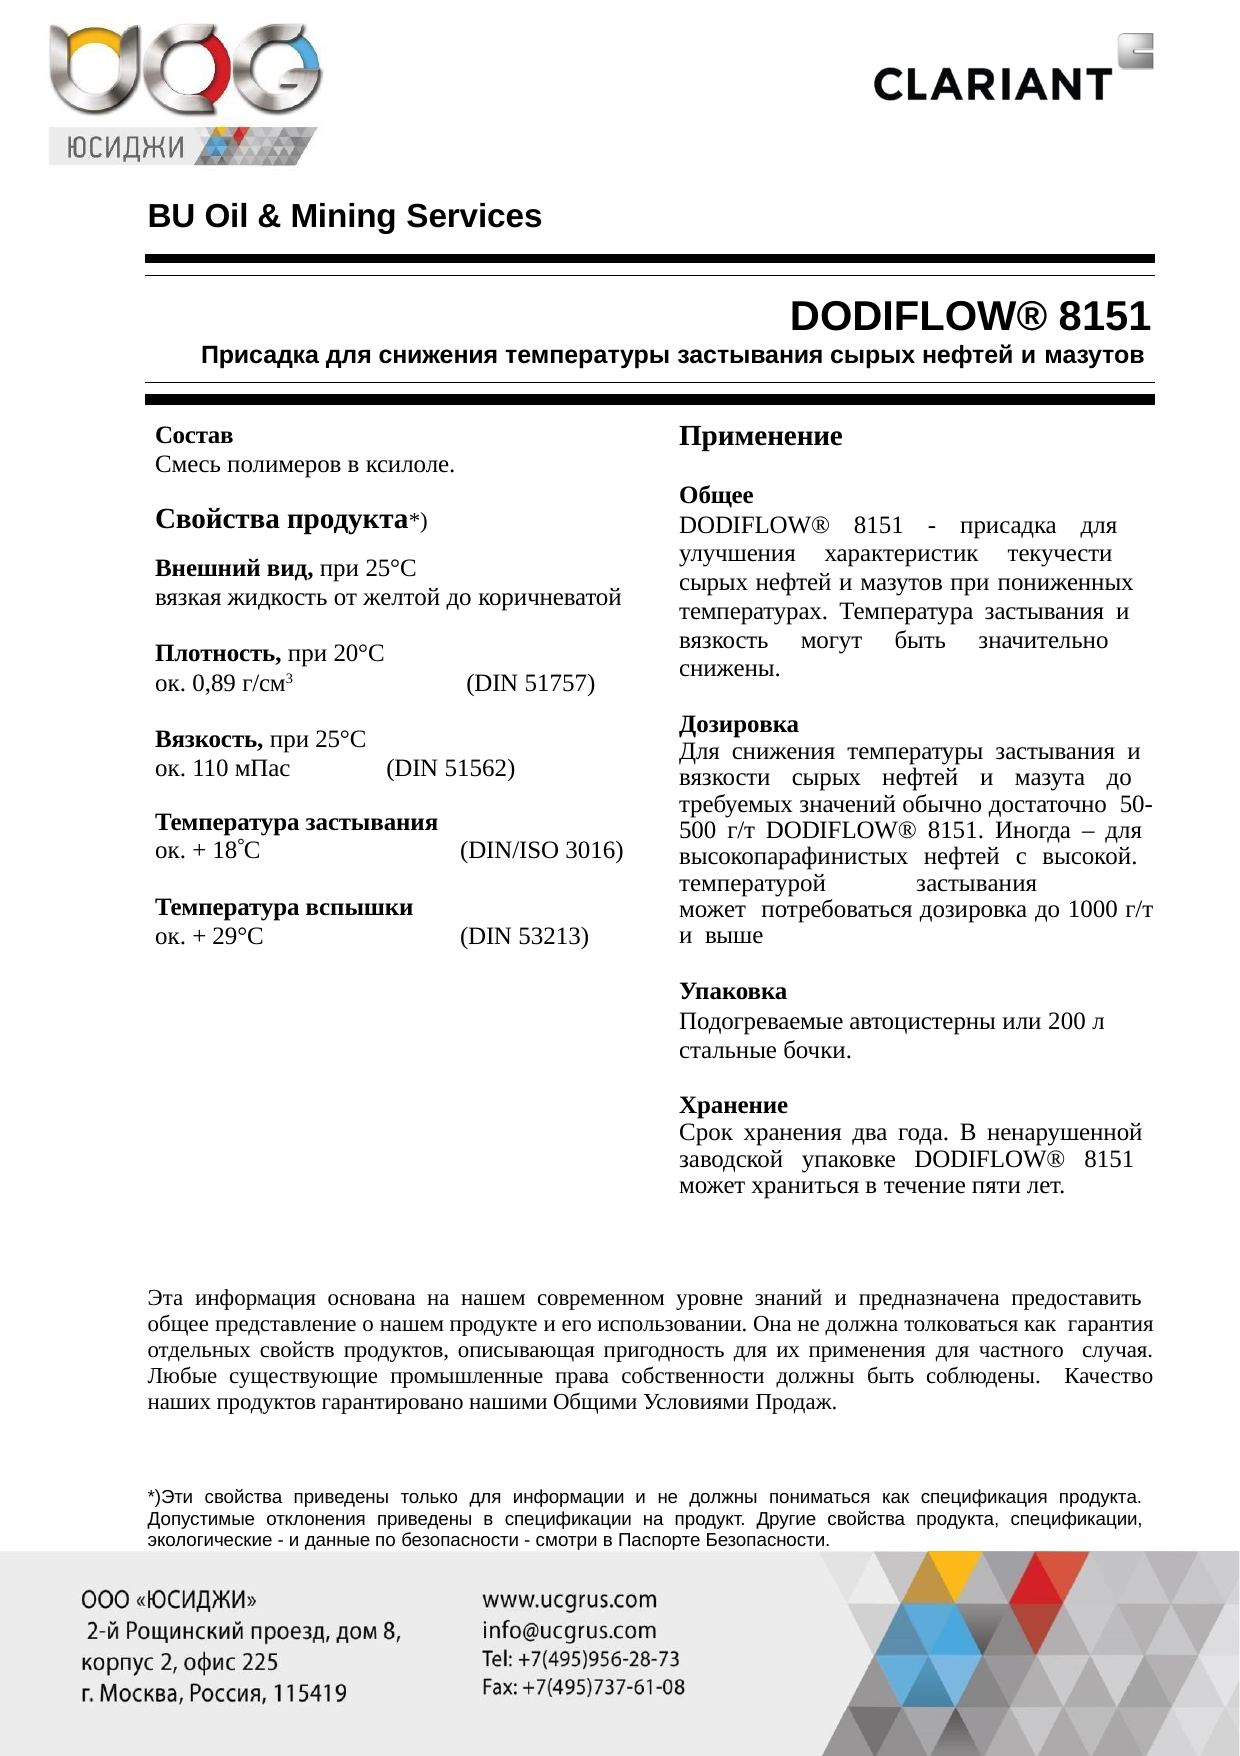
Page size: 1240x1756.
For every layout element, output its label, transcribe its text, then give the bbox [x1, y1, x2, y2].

text_box Эта информация основана на нашем современном уровне знаний и предназначена предоставить общее представление о нашем продукте и его использовании. Она не должна толковаться как гарантия отдельных свойств продуктов, описывающая пригодность для их применения для частного случая. Любые существующие промышленные права собственности должны быть соблюдены. Качество наших продуктов гарантировано нашими Общими Условиями Продаж. [145, 1281, 1155, 1415]
table_cell Состав Смесь полимеров в ксилоле. Свойства продукта*) Внешний вид, при 25°С вязкая жидкость от желтой до коричневатой Плотность, при 20°С ок. 0,89 г/см3 (DIN 51757) Вязкость, при 25°С ок. 110 мПас (DIN 51562) Температура застывания ок. + 18С (DIN/ISO 3016) Температура вспышки ок. + 29°С (DIN 53213) [145, 405, 654, 1231]
text_box [873, 33, 1154, 101]
table_header [145, 383, 654, 394]
text_box *)Эти свойства приведены только для информации и не должны пониматься как спецификация продукта. Допустимые отклонения приведены в спецификации на продукт. Другие свойства продукта, спецификации, экологические - и данные по безопасности - смотри в Паспорте Безопасности. [145, 1482, 1154, 1551]
text_box [44, 17, 327, 171]
text_box BU Oil & Mining Services DODIFLOW® 8151 Присадка для снижения температуры застывания сырых нефтей и мазутов [145, 192, 1155, 369]
text_box [0, 1551, 1240, 1756]
table_header [654, 383, 1155, 394]
table_cell Применение Общее DODIFLOW® 8151 - присадка для улучшения характеристик текучести сырых нефтей и мазутов при пониженных температурах. Температура застывания и вязкость могут быть значительно снижены. Дозировка Для снижения температуры застывания и вязкости сырых нефтей и мазута до требуемых значений обычно достаточно 50-500 г/т DODIFLOW® 8151. Иногда – для высокопарафинистых нефтей с высокой. температурой застывания может потребоваться дозировка до 1000 г/т и выше Упаковка Подогреваемые автоцистерны или 200 л стальные бочки. Хранение Срок хранения два года. В ненарушенной заводской упаковке DODIFLOW® 8151 может храниться в течение пяти лет. [654, 405, 1155, 1231]
